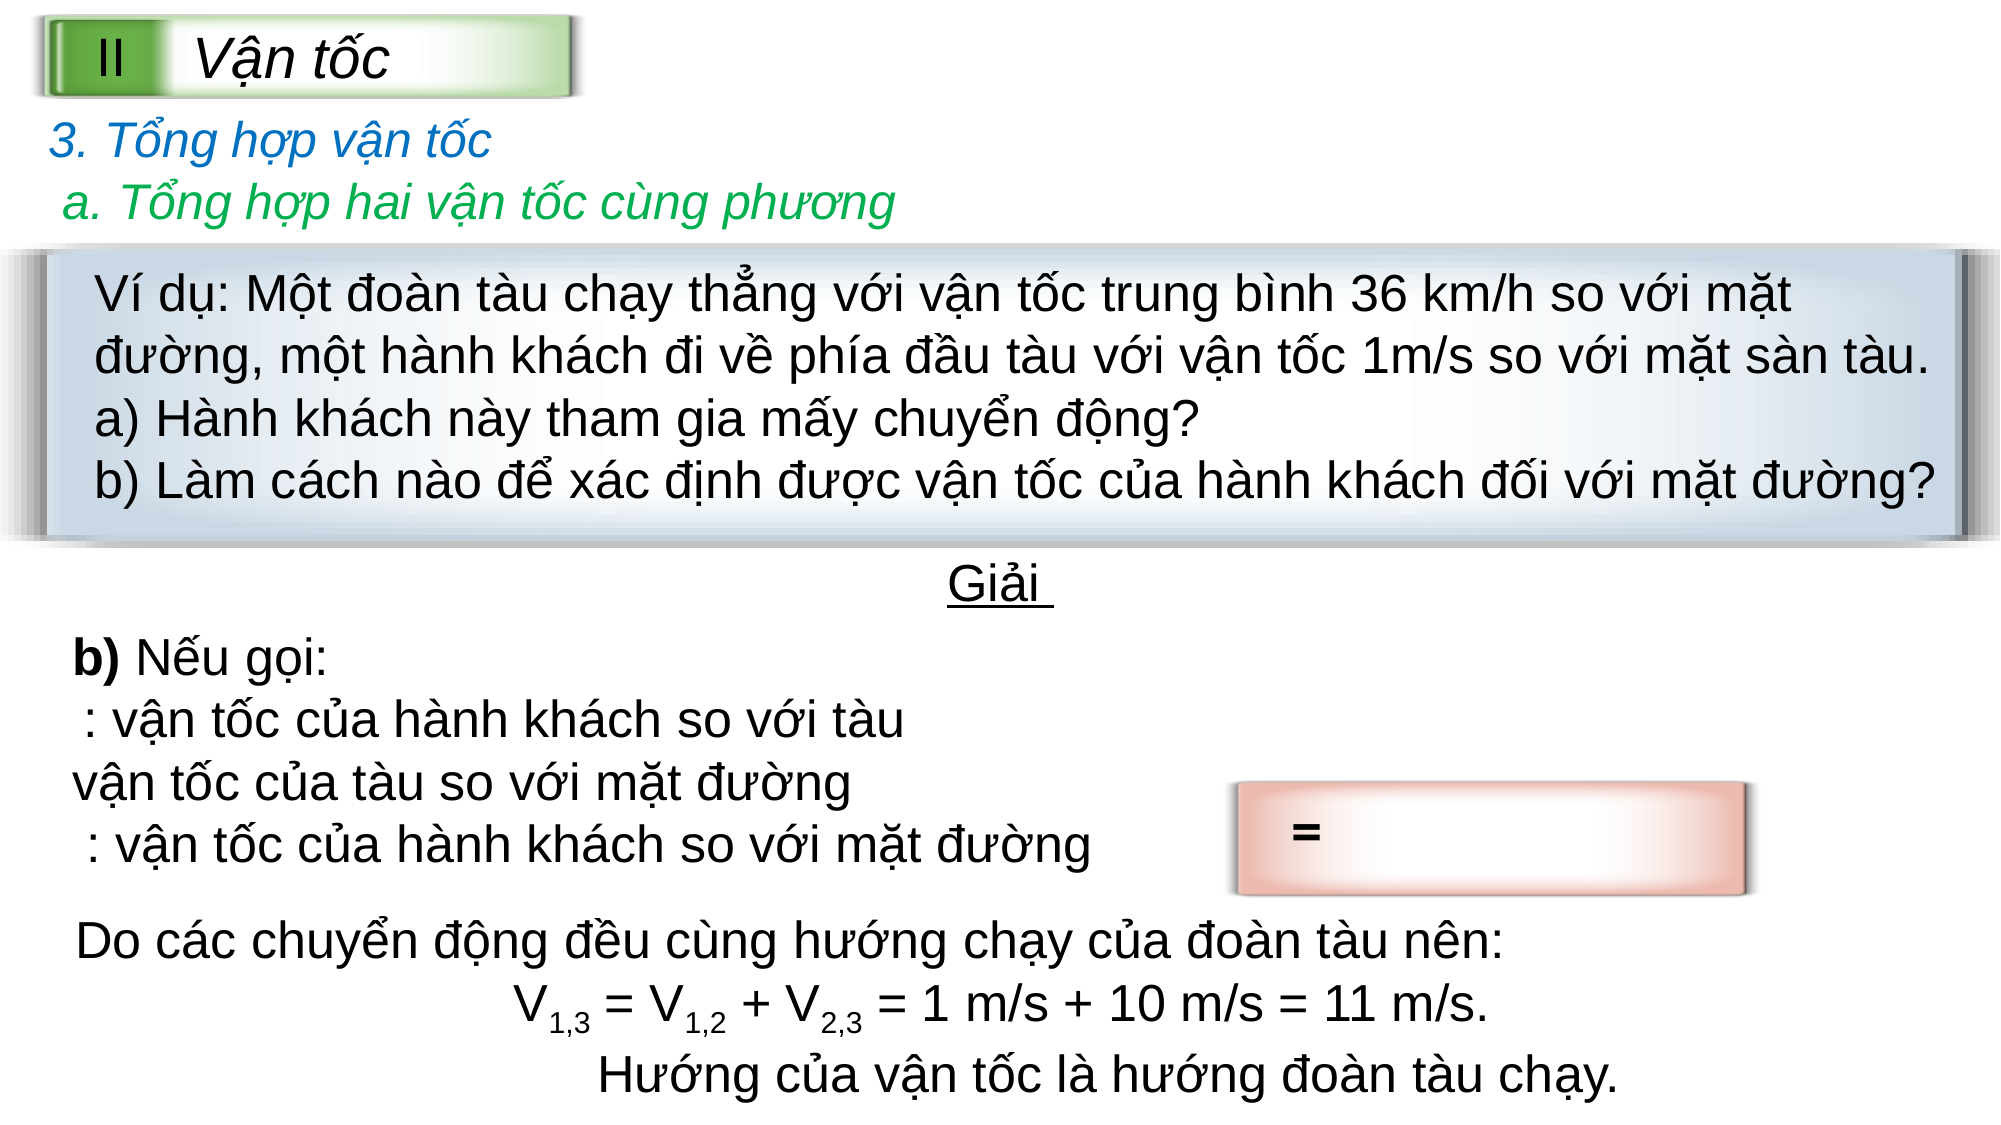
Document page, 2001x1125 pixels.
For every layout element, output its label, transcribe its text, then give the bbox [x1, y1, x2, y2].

text_box a. Tổng hợp hai vận tốc cùng phương [47, 162, 1073, 237]
text_box 3. Tổng hợp vận tốc [33, 100, 834, 175]
text_box Do các chuyển động đều cùng hướng chạy của đoàn tàu nên: V1,3 = V1,2 + V2,3 = 1 m/s + 10 m/s = 11 m/s. Hướng của vận tốc là hướng đoàn tàu chạy. [60, 899, 1959, 1110]
picture [1223, 780, 1762, 898]
text_box Giải [428, 548, 1587, 620]
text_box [0, 10, 1399, 100]
picture [0, 243, 2000, 548]
